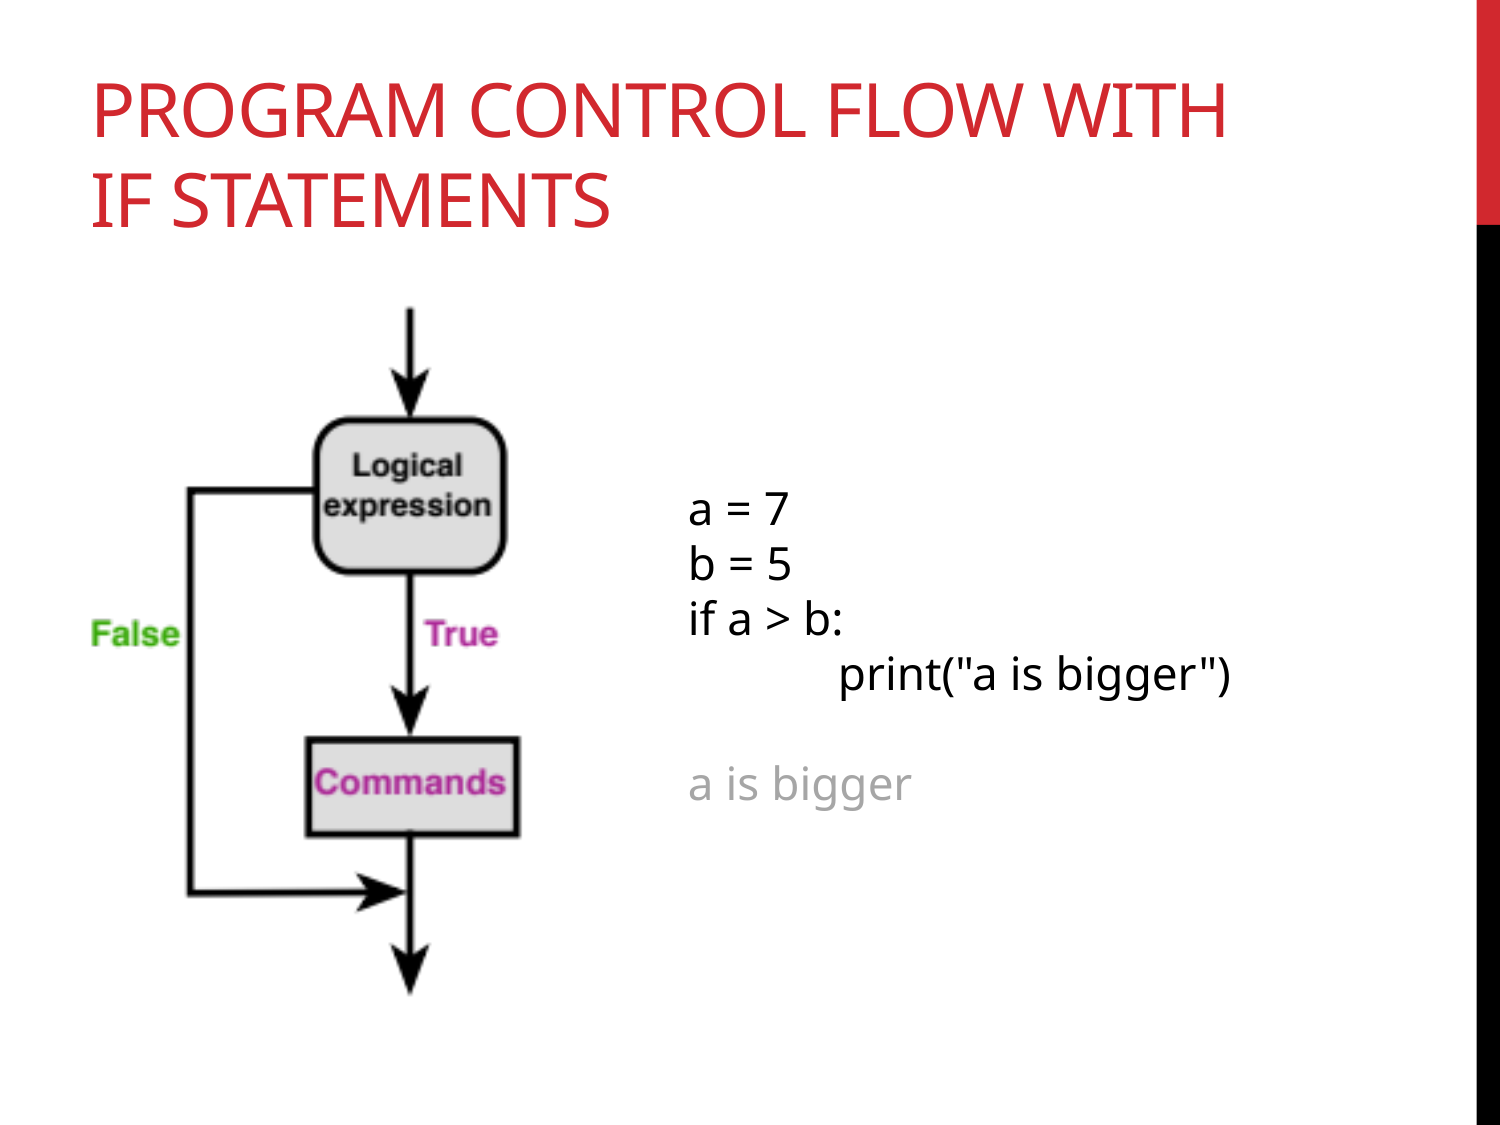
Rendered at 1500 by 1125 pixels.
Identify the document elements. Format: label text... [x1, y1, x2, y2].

title program control flow with if statements [75, 25, 1325, 250]
text_box a = 7 b = 5 if a > b: print("a is bigger") a is bigger [683, 472, 1470, 817]
picture [0, 293, 674, 1000]
